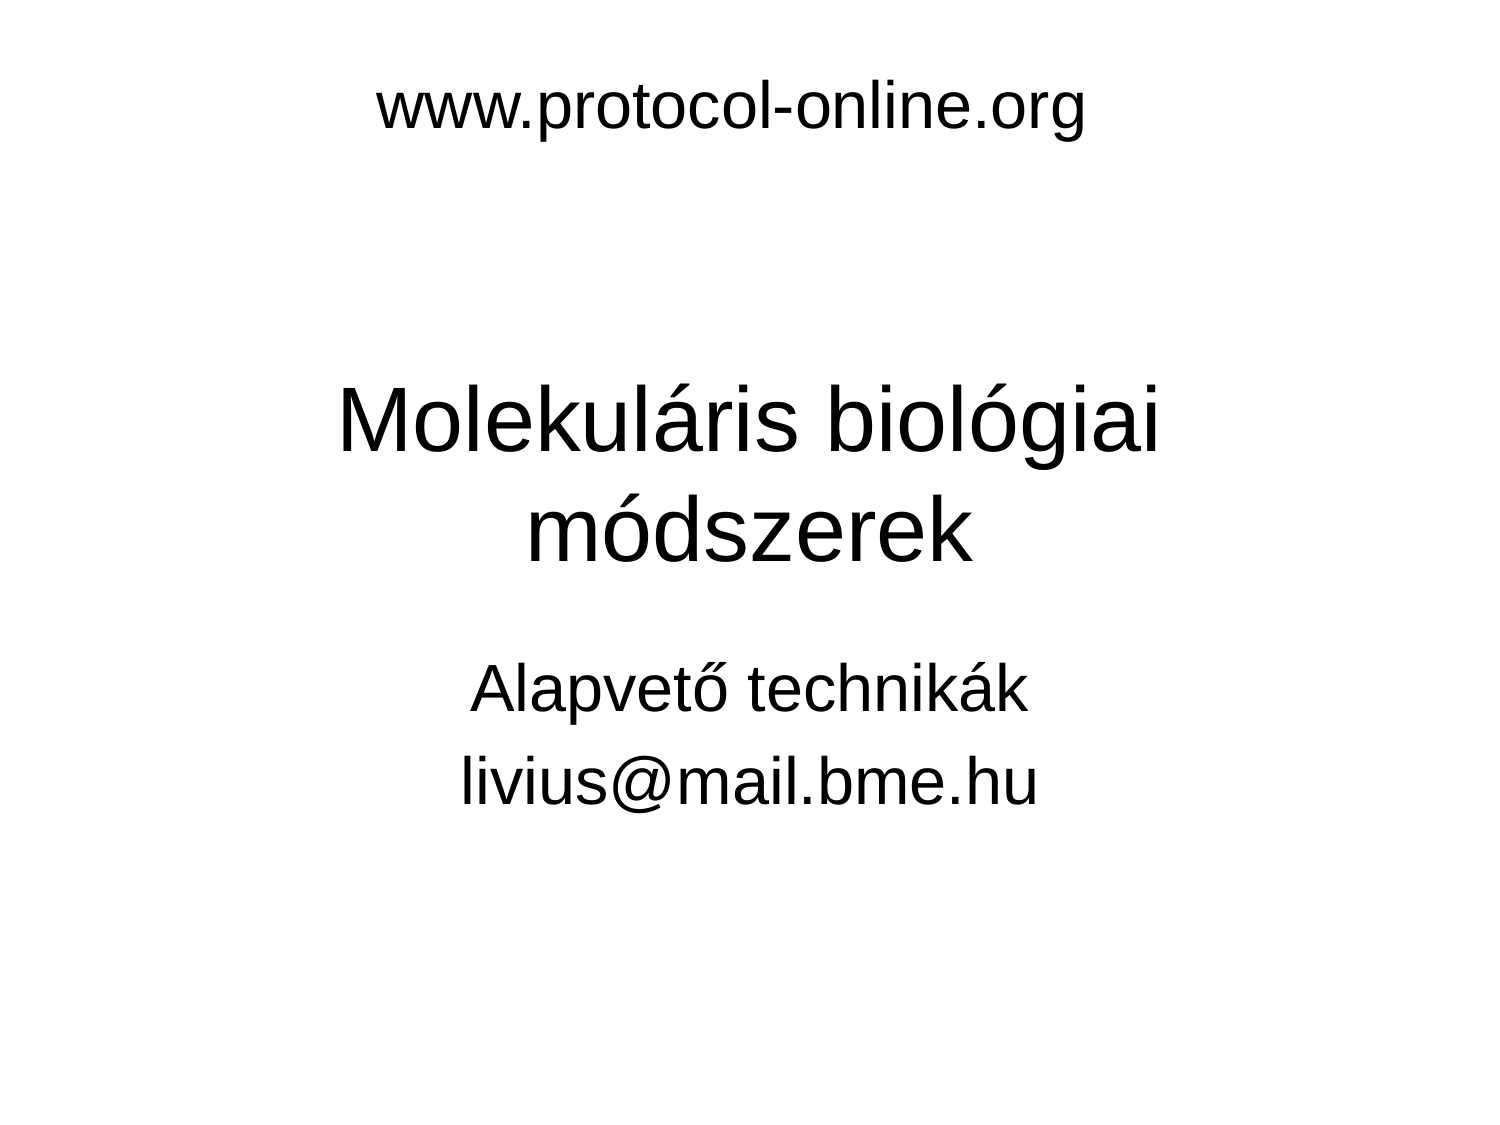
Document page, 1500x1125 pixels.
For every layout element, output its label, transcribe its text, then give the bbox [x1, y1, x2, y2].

text_box www.protocol-online.org [361, 54, 1103, 150]
subtitle Alapvető technikák livius@mail.bme.hu [224, 637, 1276, 926]
title Molekuláris biológiai módszerek [112, 349, 1388, 591]
